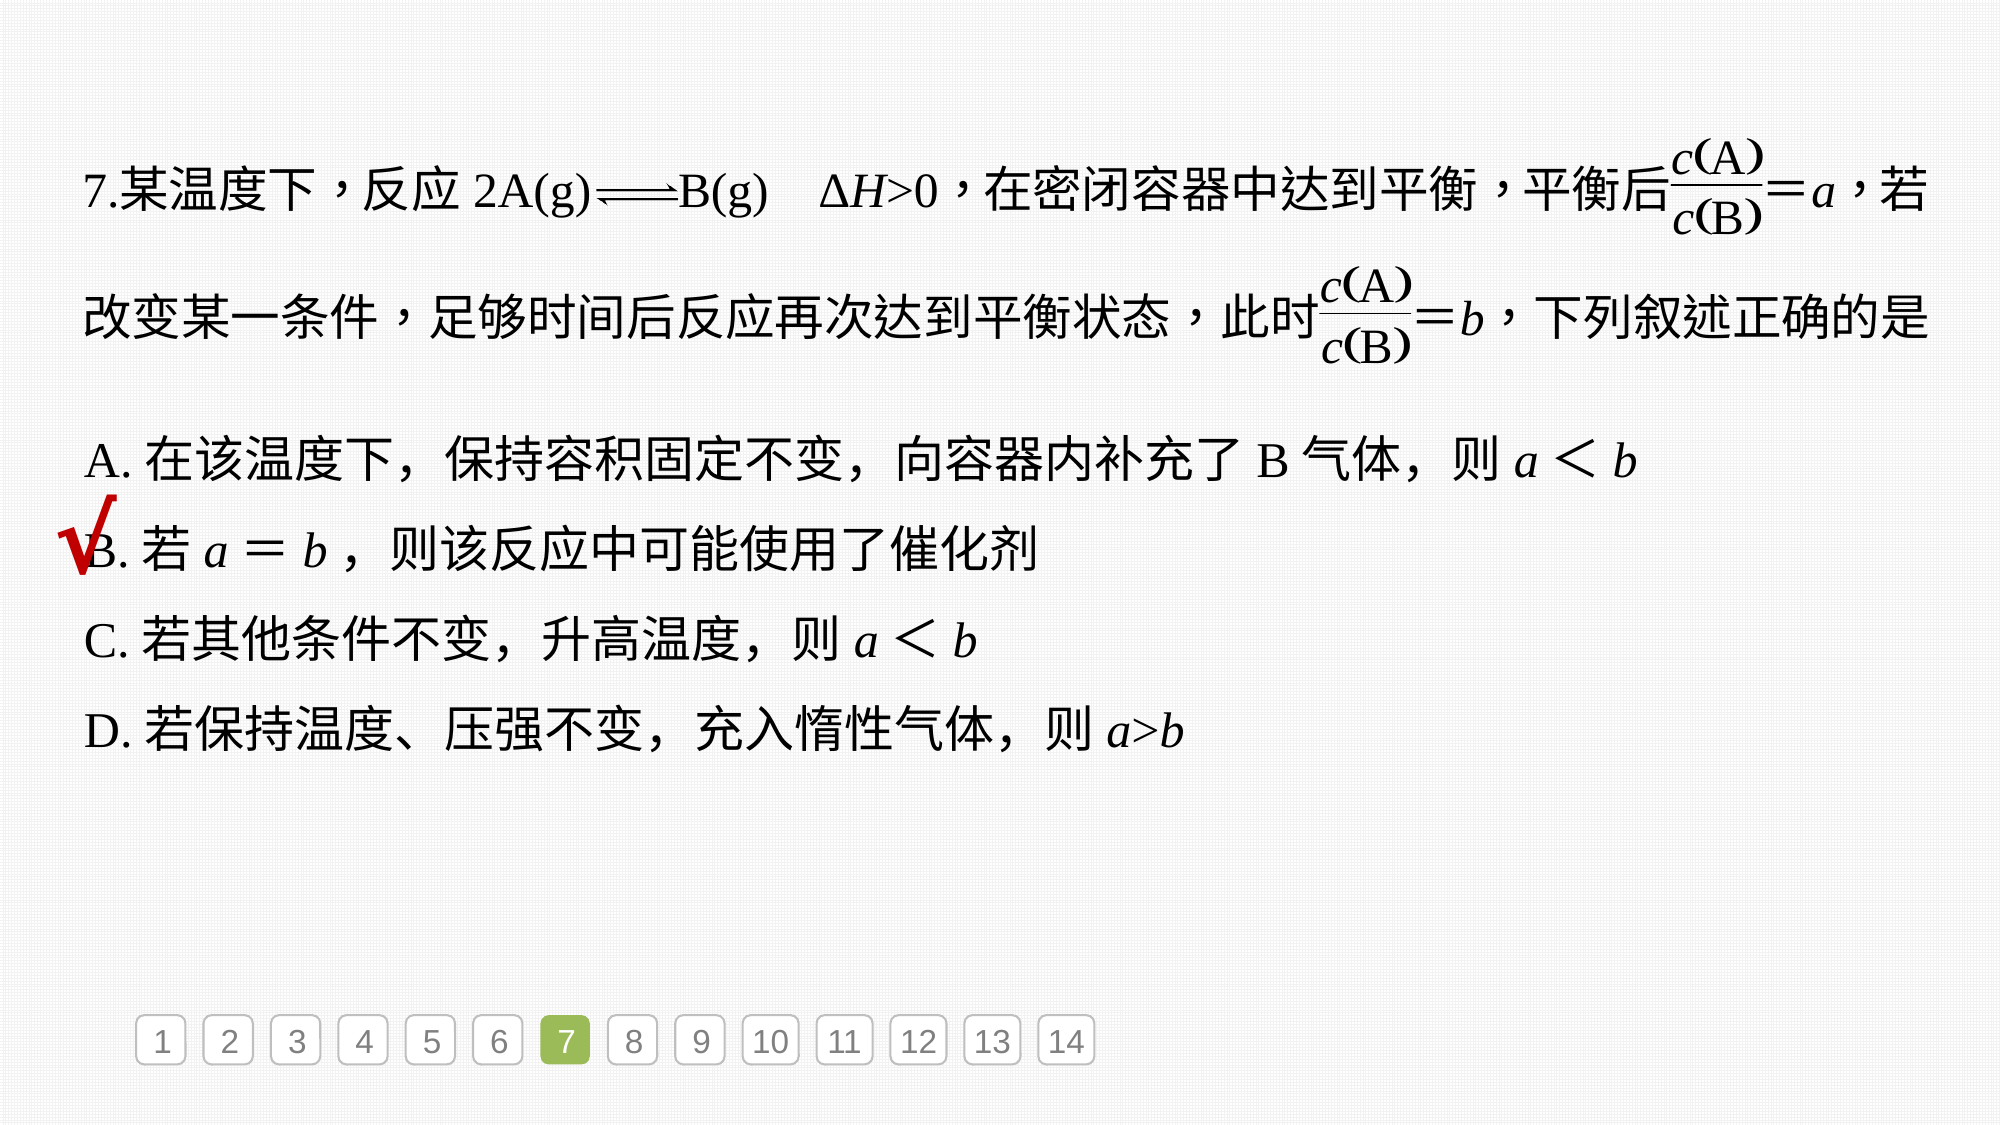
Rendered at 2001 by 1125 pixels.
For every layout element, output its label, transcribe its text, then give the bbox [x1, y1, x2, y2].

text_box 14 [1037, 1014, 1096, 1066]
text_box 1 [135, 1014, 187, 1066]
text_box 5 [404, 1014, 457, 1066]
text_box 7 [540, 1015, 590, 1065]
text_box 4 [337, 1014, 389, 1066]
text_box 6 [472, 1014, 524, 1066]
text_box 9 [674, 1014, 726, 1066]
text_box 11 [815, 1014, 874, 1066]
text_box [82, 121, 1931, 379]
text_box 13 [963, 1014, 1022, 1066]
text_box A.在该温度下，保持容积固定不变，向容器内补充了B气体，则a＜b B.若a＝b，则该反应中可能使用了催化剂 C.若其他条件不变，升高温度，则a＜b D.若保持温度、压强不变，充入惰性气体，则a>b [63, 387, 1900, 767]
text_box 12 [889, 1014, 948, 1066]
text_box 3 [269, 1014, 322, 1066]
text_box 2 [202, 1014, 254, 1066]
text_box 10 [741, 1014, 800, 1066]
picture [591, 179, 681, 208]
text_box √ [40, 472, 165, 600]
text_box 8 [606, 1014, 659, 1066]
